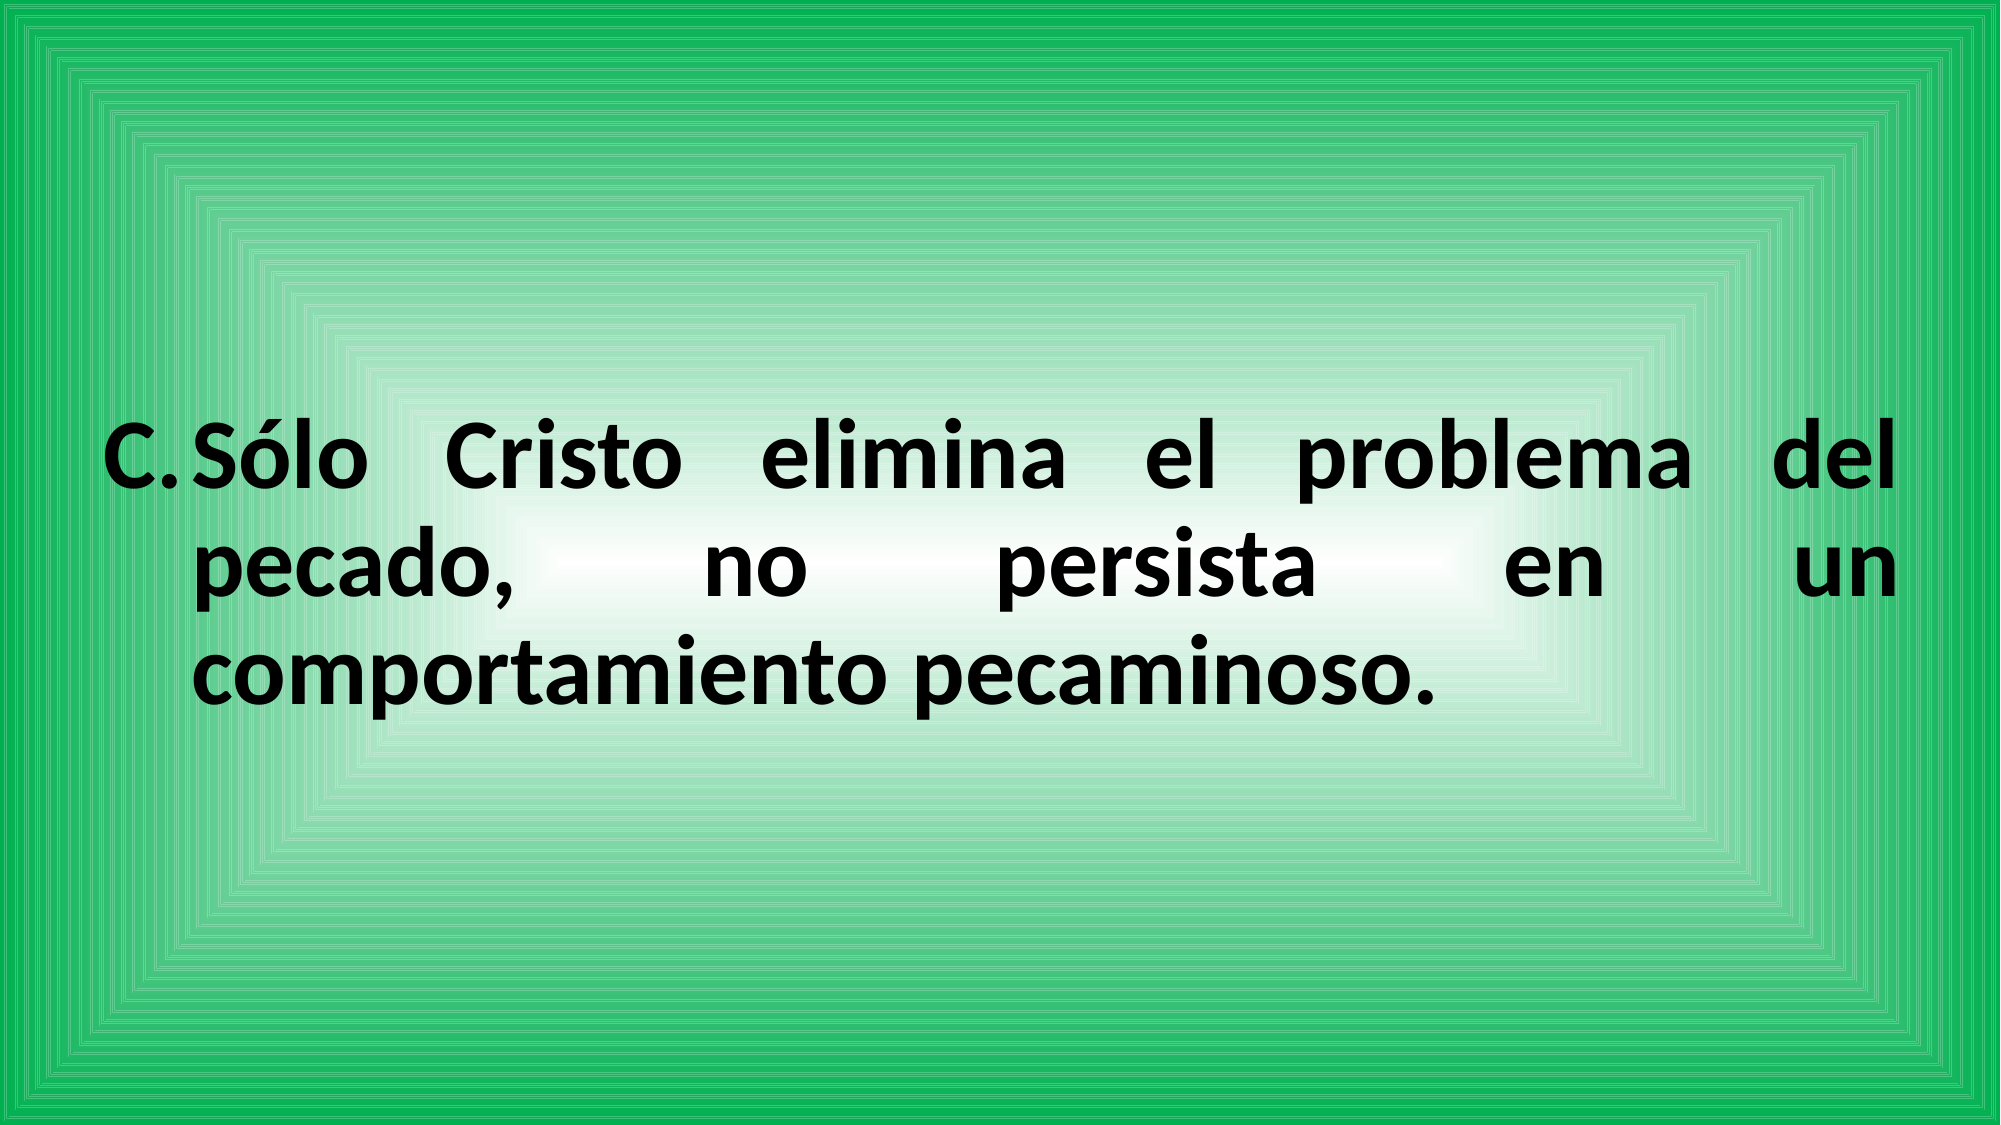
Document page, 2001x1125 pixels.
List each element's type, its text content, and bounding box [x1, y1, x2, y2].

list Sólo Cristo elimina el problema del pecado, no persista en un comportamiento pecaminoso. [88, 64, 1917, 1065]
